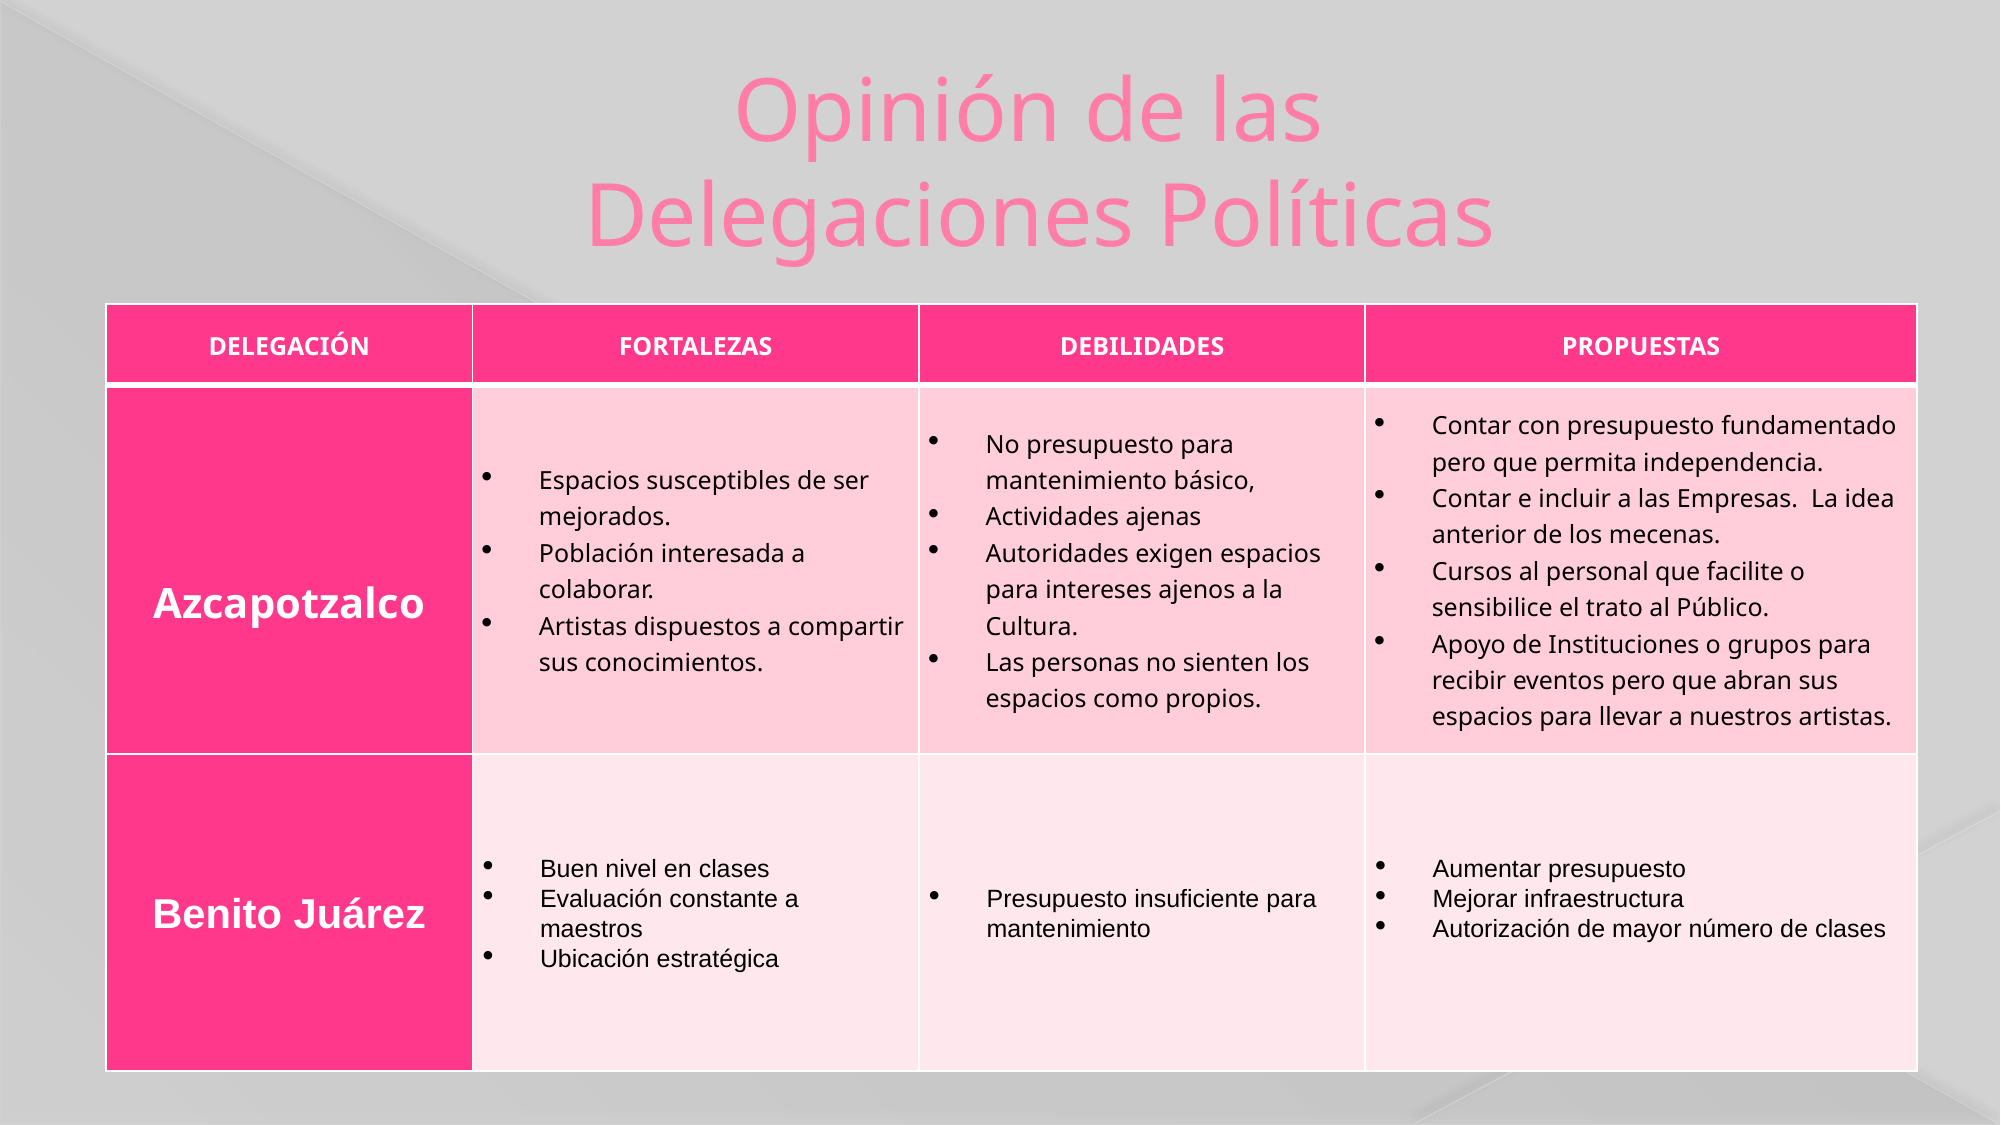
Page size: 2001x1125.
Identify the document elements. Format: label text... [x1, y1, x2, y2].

table_cell Presupuesto insuficiente para mantenimiento [920, 755, 1364, 1070]
title Opinión de las Delegaciones Políticas [99, 43, 1900, 274]
table_cell Contar con presupuesto fundamentado pero que permita independencia. Contar e incluir a las Empresas. La idea anterior de los mecenas. Cursos al personal que facilite o sensibilice el trato al Público. Apoyo de Instituciones o grupos para recibir eventos pero que abran sus espacios para llevar a nuestros artistas. [1366, 655, 1916, 753]
table_header DELEGACIÓN [107, 305, 472, 382]
table_cell No presupuesto para mantenimiento básico, Actividades ajenas Autoridades exigen espacios para intereses ajenos a la Cultura. Las personas no sienten los espacios como propios. [920, 655, 1364, 753]
table_header PROPUESTAS [1366, 305, 1916, 382]
table_cell Buen nivel en clases Evaluación constante a maestros Ubicación estratégica [473, 755, 918, 1070]
table_cell Espacios susceptibles de ser mejorados. Población interesada a colaborar. Artistas dispuestos a compartir sus conocimientos. [473, 388, 918, 579]
table_cell Contar con presupuesto fundamentado pero que permita independencia. Contar e incluir a las Empresas. La idea anterior de los mecenas. Cursos al personal que facilite o sensibilice el trato al Público. Apoyo de Instituciones o grupos para recibir eventos pero que abran sus espacios para llevar a nuestros artistas. [1366, 388, 1916, 579]
table_header DEBILIDADES [920, 305, 1364, 382]
text_box [414, 579, 2000, 655]
table_cell Benito Juárez [107, 755, 472, 1070]
table_cell Espacios susceptibles de ser mejorados. Población interesada a colaborar. Artistas dispuestos a compartir sus conocimientos. [473, 655, 918, 753]
table_header FORTALEZAS [473, 305, 918, 382]
table_cell No presupuesto para mantenimiento básico, Actividades ajenas Autoridades exigen espacios para intereses ajenos a la Cultura. Las personas no sienten los espacios como propios. [920, 388, 1364, 579]
table_cell Azcapotzalco [107, 388, 472, 753]
table_cell Aumentar presupuesto Mejorar infraestructura Autorización de mayor número de clases [1366, 755, 1916, 1070]
